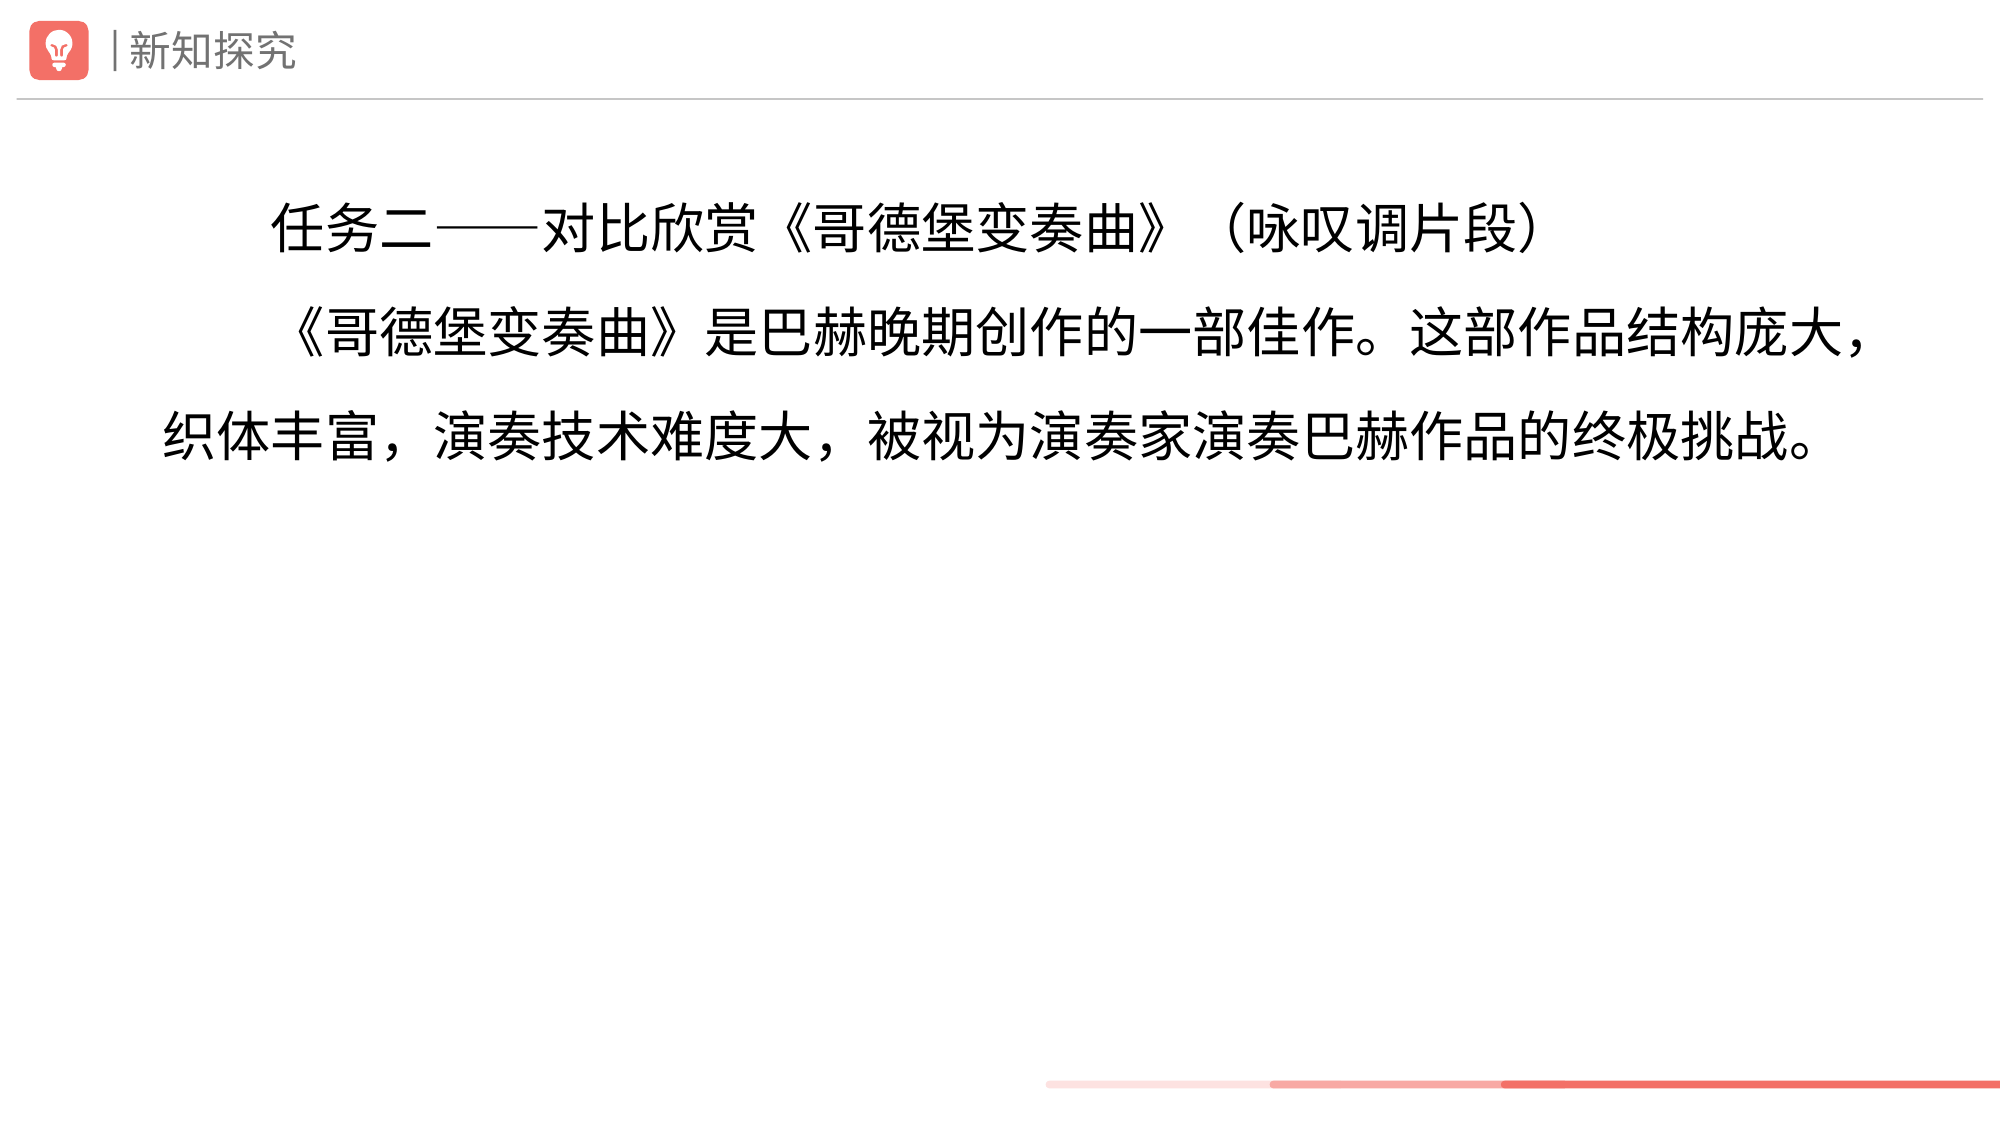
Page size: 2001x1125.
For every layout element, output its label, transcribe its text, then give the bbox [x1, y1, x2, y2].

text_box 任务二——对比欣赏《哥德堡变奏曲》（咏叹调片段） 《哥德堡变奏曲》是巴赫晚期创作的一部佳作。这部作品结构庞大， 织体丰富，演奏技术难度大，被视为演奏家演奏巴赫作品的终极挑战。 [147, 147, 2000, 475]
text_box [29, 17, 313, 84]
